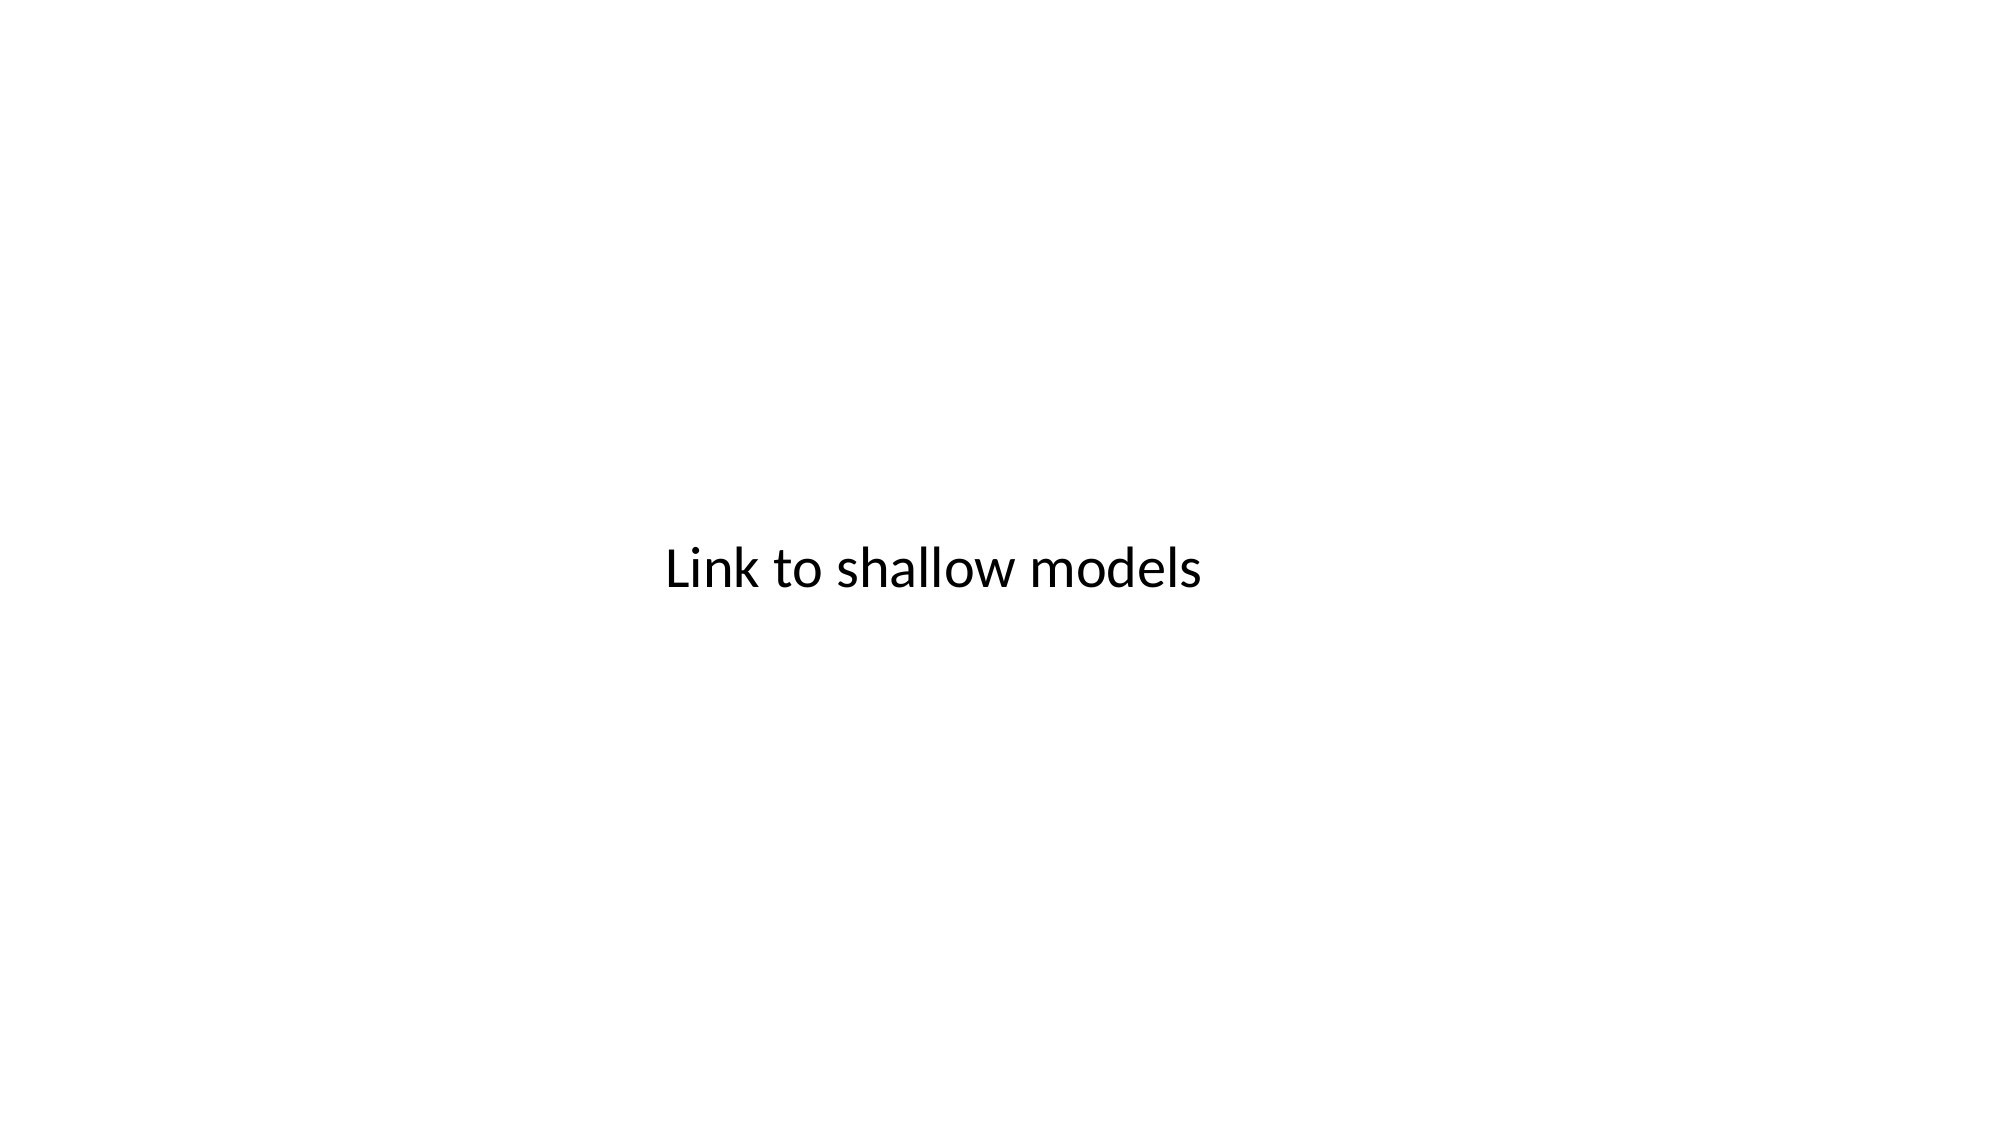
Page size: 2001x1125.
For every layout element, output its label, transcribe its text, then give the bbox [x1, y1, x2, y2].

list Link to shallow models [650, 529, 1560, 718]
